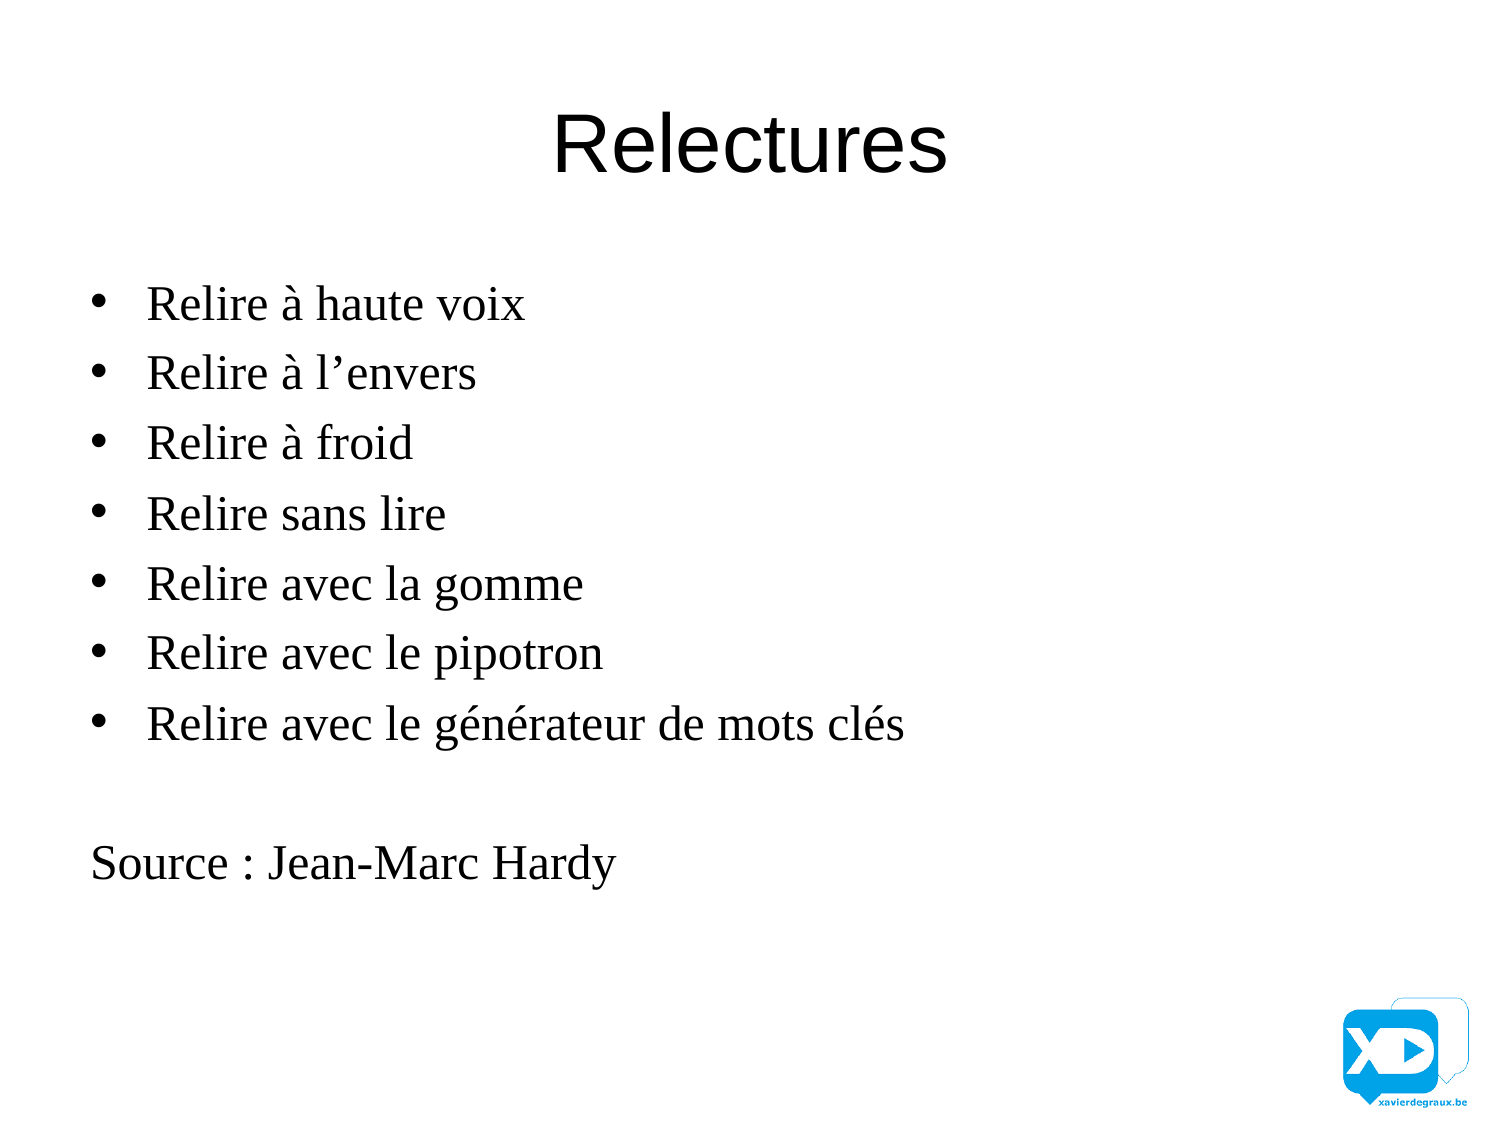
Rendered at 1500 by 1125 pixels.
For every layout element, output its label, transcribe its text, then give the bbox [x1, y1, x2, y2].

picture [1340, 987, 1478, 1125]
list Relire à haute voix Relire à l’envers Relire à froid Relire sans lire Relire avec la gomme Relire avec le pipotron Relire avec le générateur de mots clés Source : Jean-Marc Hardy [75, 262, 1425, 1005]
title Relectures [75, 45, 1425, 233]
